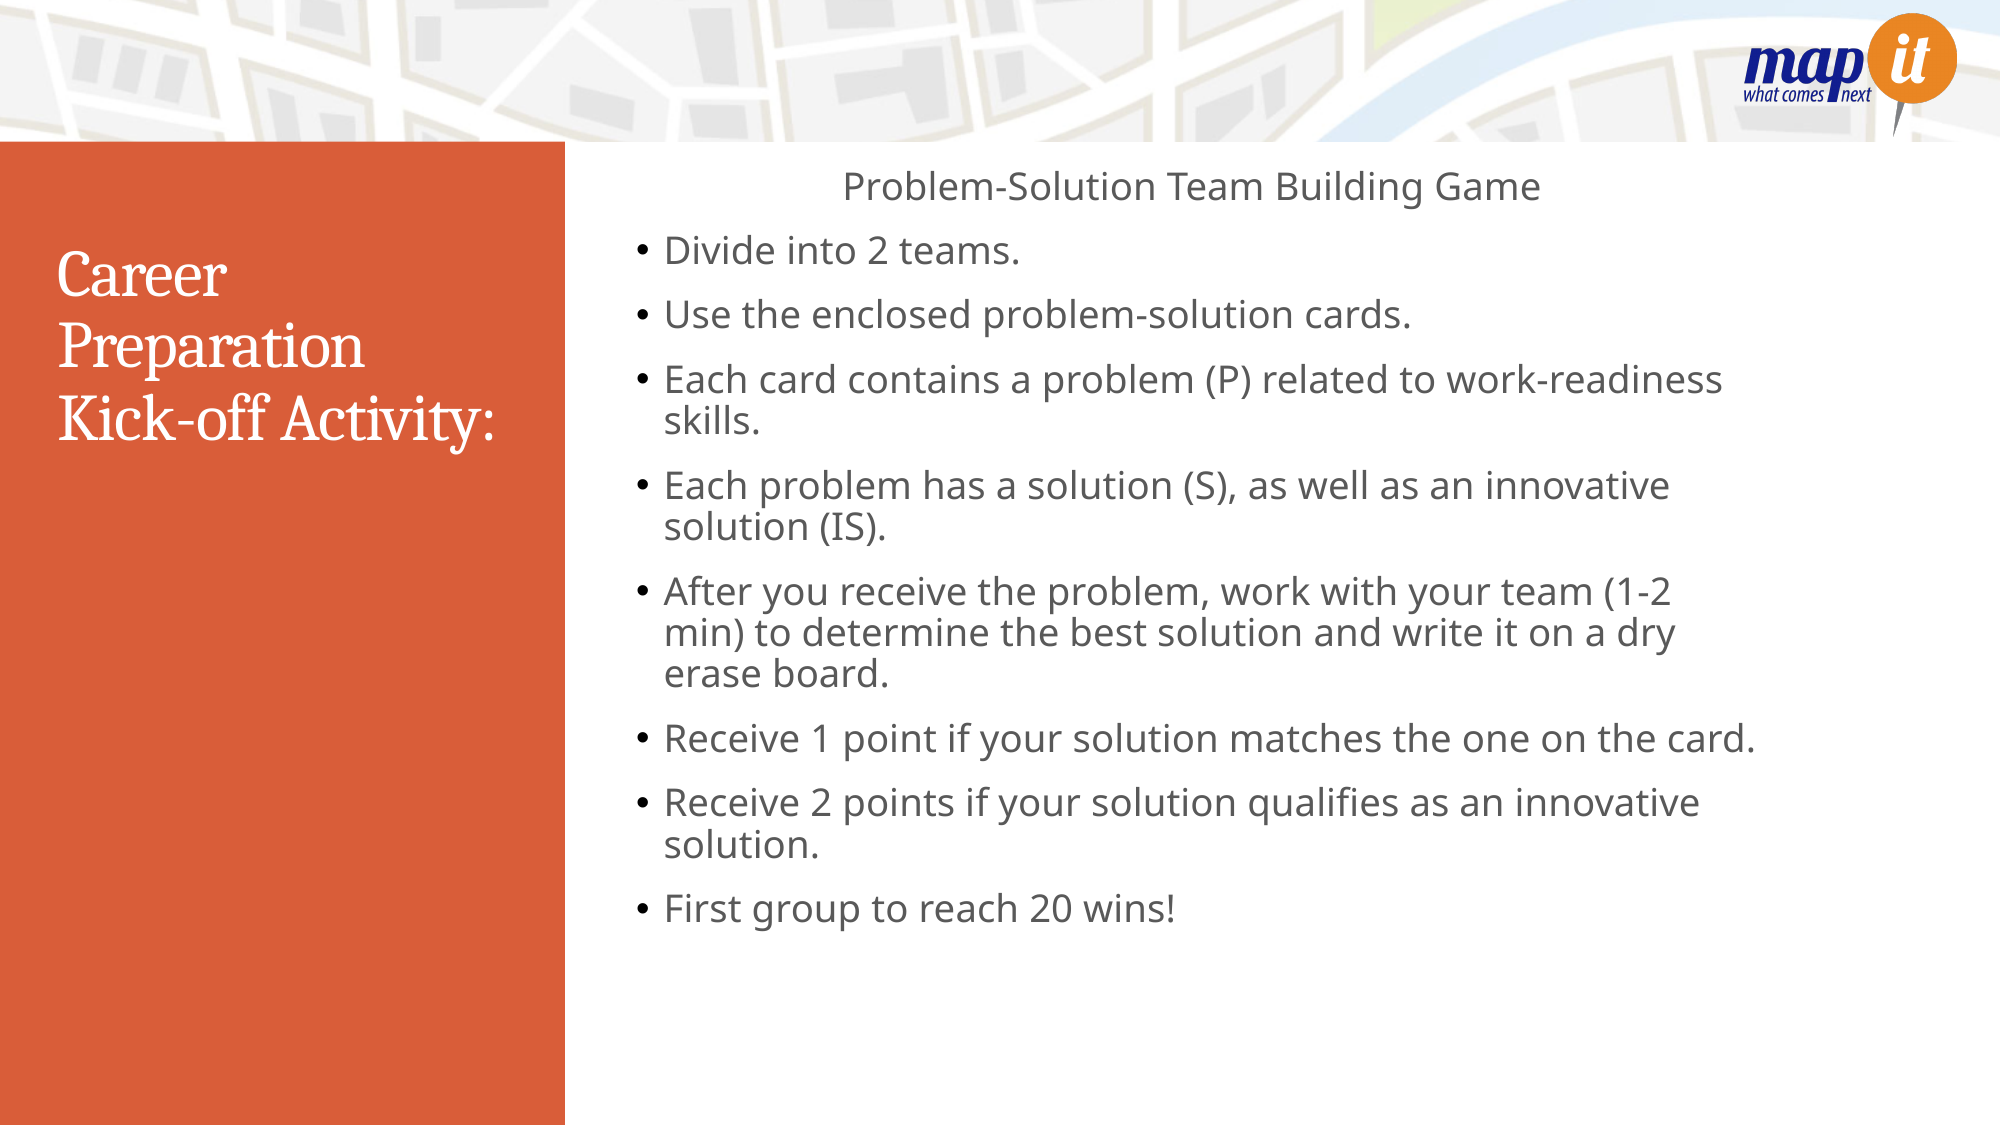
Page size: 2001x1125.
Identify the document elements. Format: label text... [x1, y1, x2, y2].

title Career Preparation Kick-off Activity: [41, 231, 526, 747]
list Problem-Solution Team Building Game Divide into 2 teams. Use the enclosed problem-solution cards. Each card contains a problem (P) related to work-readiness skills. Each problem has a solution (S), as well as an innovative solution (IS). After you receive the problem, work with your team (1-2 min) to determine the best solution and write it on a dry erase board. Receive 1 point if your solution matches the one on the card. Receive 2 points if your solution qualifies as an innovative solution. First group to reach 20 wins! [621, 159, 1774, 966]
picture [0, 0, 2000, 142]
